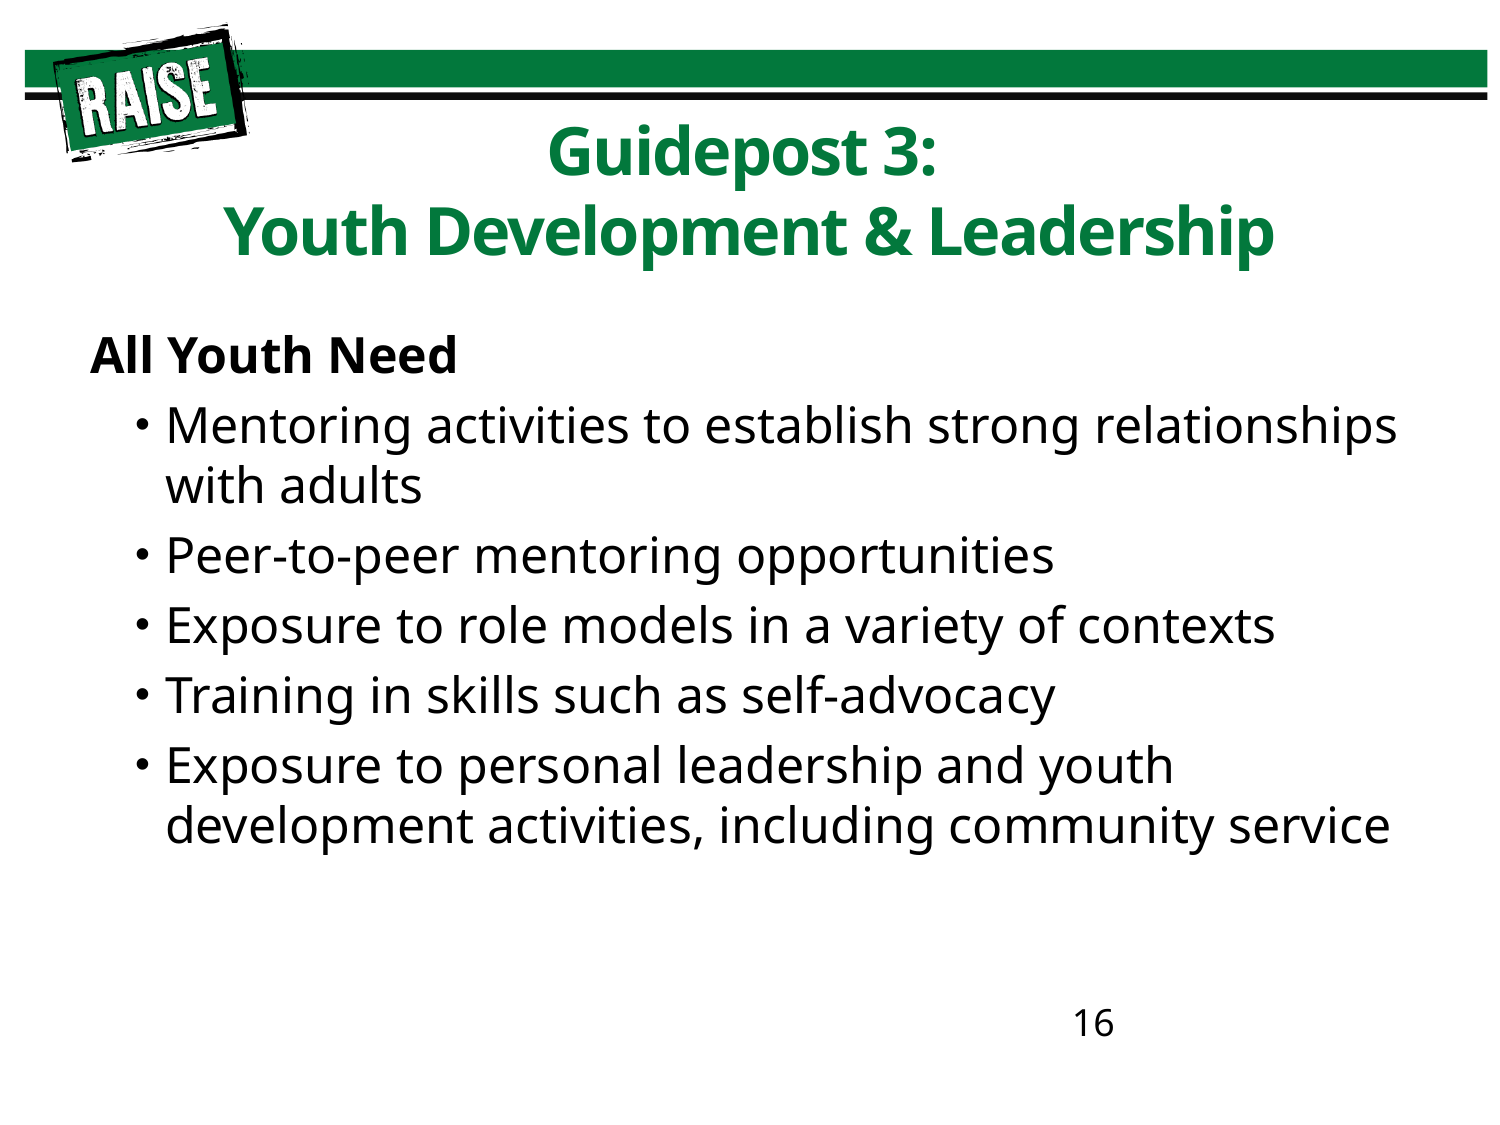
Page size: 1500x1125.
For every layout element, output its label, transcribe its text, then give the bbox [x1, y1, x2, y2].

slide_number 16 [1057, 991, 1142, 1051]
picture [52, 21, 250, 163]
title Guidepost 3: Youth Development & Leadership [75, 107, 1425, 270]
list All Youth Need Mentoring activities to establish strong relationships with adults Peer-to-peer mentoring opportunities Exposure to role models in a variety of contexts Training in skills such as self-advocacy Exposure to personal leadership and youth development activities, including community service [75, 316, 1425, 1125]
